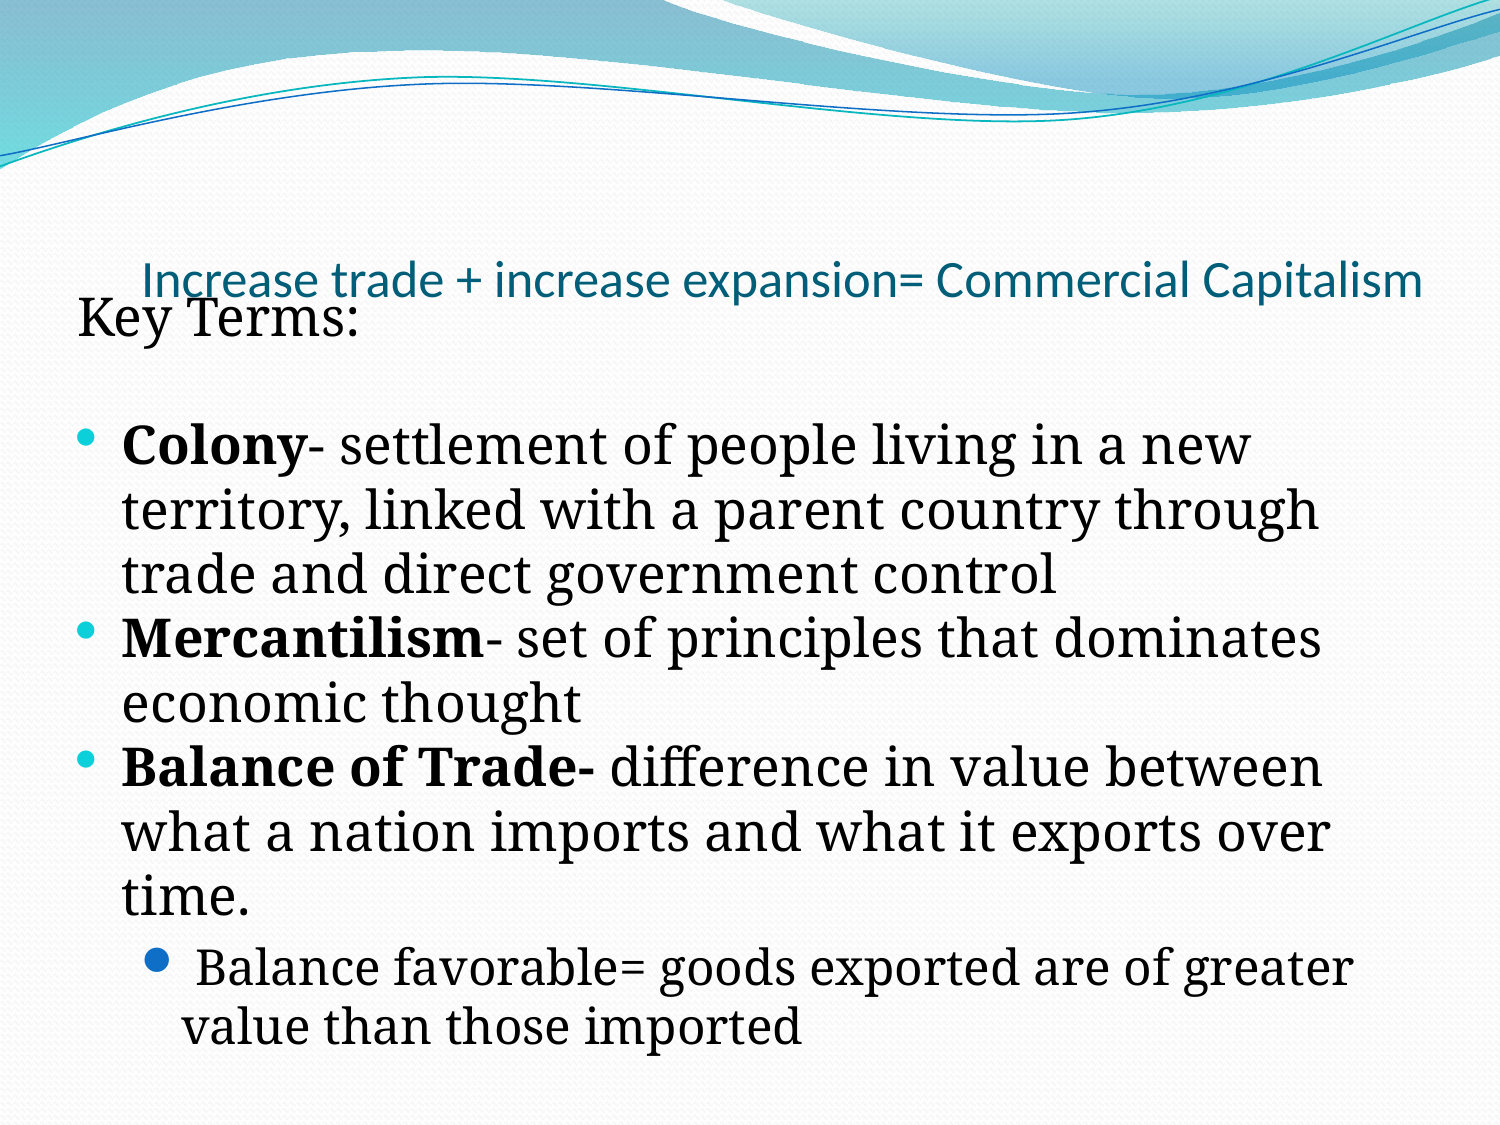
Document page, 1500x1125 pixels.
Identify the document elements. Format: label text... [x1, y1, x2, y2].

title Increase trade + increase expansion= Commercial Capitalism [75, 187, 1425, 309]
list Key Terms: Colony- settlement of people living in a new territory, linked with a parent country through trade and direct government control Mercantilism- set of principles that dominates economic thought Balance of Trade- difference in value between what a nation imports and what it exports over time. Balance favorable= goods exported are of greater value than those imported [62, 275, 1413, 1063]
